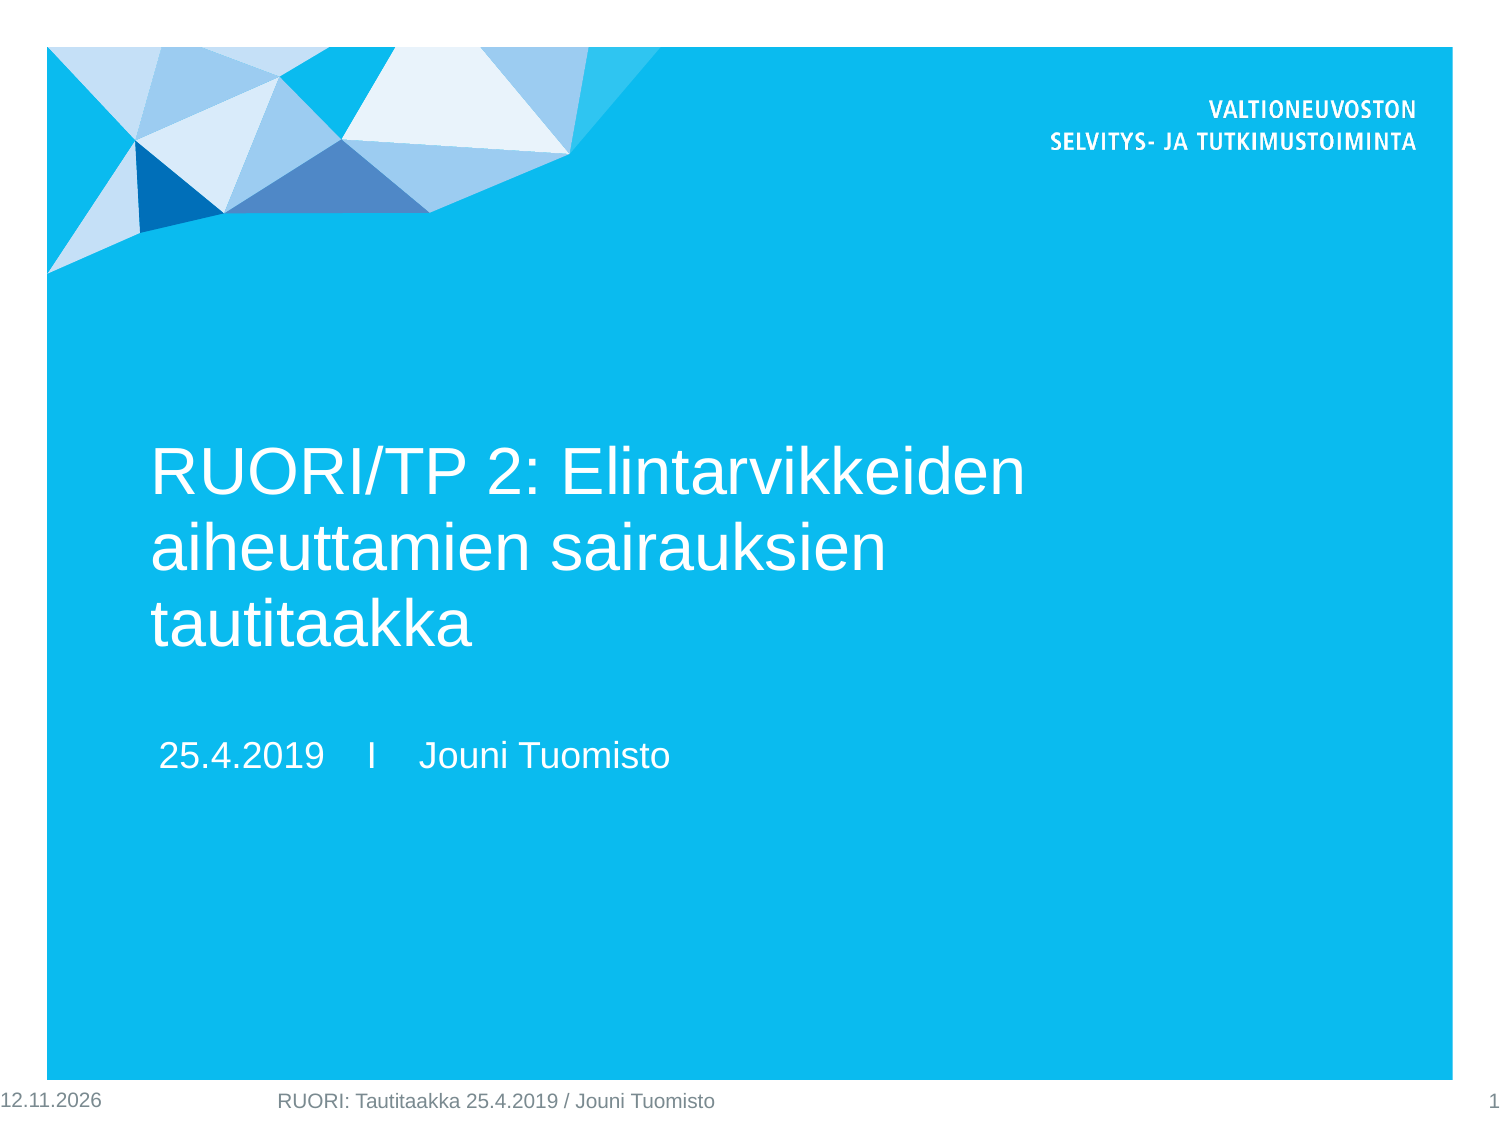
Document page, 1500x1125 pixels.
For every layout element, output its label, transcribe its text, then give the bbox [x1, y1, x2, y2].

picture [1086, 133, 1098, 149]
picture [1386, 101, 1398, 118]
picture [1297, 133, 1305, 149]
picture [1136, 133, 1145, 149]
picture [1052, 133, 1061, 149]
picture [1346, 133, 1356, 149]
picture [1224, 101, 1237, 118]
picture [1282, 133, 1292, 149]
picture [1261, 133, 1271, 149]
picture [1381, 133, 1387, 149]
picture [1225, 133, 1235, 149]
picture [1409, 101, 1414, 118]
picture [1240, 101, 1248, 118]
picture [1270, 101, 1282, 118]
picture [1308, 133, 1317, 149]
picture [1317, 101, 1327, 118]
picture [1165, 133, 1170, 149]
title RUORI/TP 2: Elintarvikkeiden aiheuttamien sairauksien tautitaakka [135, 278, 1069, 669]
picture [1077, 133, 1085, 149]
picture [1065, 133, 1073, 149]
picture [1304, 101, 1312, 118]
picture [1321, 133, 1333, 149]
picture [1239, 133, 1248, 149]
picture [1211, 133, 1221, 149]
picture [1332, 101, 1343, 118]
picture [1403, 101, 1409, 118]
picture [1175, 133, 1187, 149]
picture [1357, 133, 1362, 149]
footer RUORI: Tautitaakka 25.4.2019 / Jouni Tuomisto [0, 1082, 993, 1118]
picture [1109, 133, 1132, 149]
picture [1293, 101, 1298, 118]
picture [1362, 101, 1370, 118]
picture [1249, 101, 1259, 118]
picture [1210, 101, 1222, 118]
picture [1376, 133, 1381, 149]
picture [1373, 101, 1383, 118]
picture [1271, 133, 1276, 149]
picture [1391, 133, 1400, 149]
picture [1198, 133, 1207, 149]
subtitle 25.4.2019 I Jouni Tuomisto [143, 723, 1105, 959]
picture [1403, 133, 1415, 149]
slide_number 1 [1322, 1082, 1500, 1118]
picture [1345, 101, 1358, 118]
picture [1287, 101, 1292, 118]
